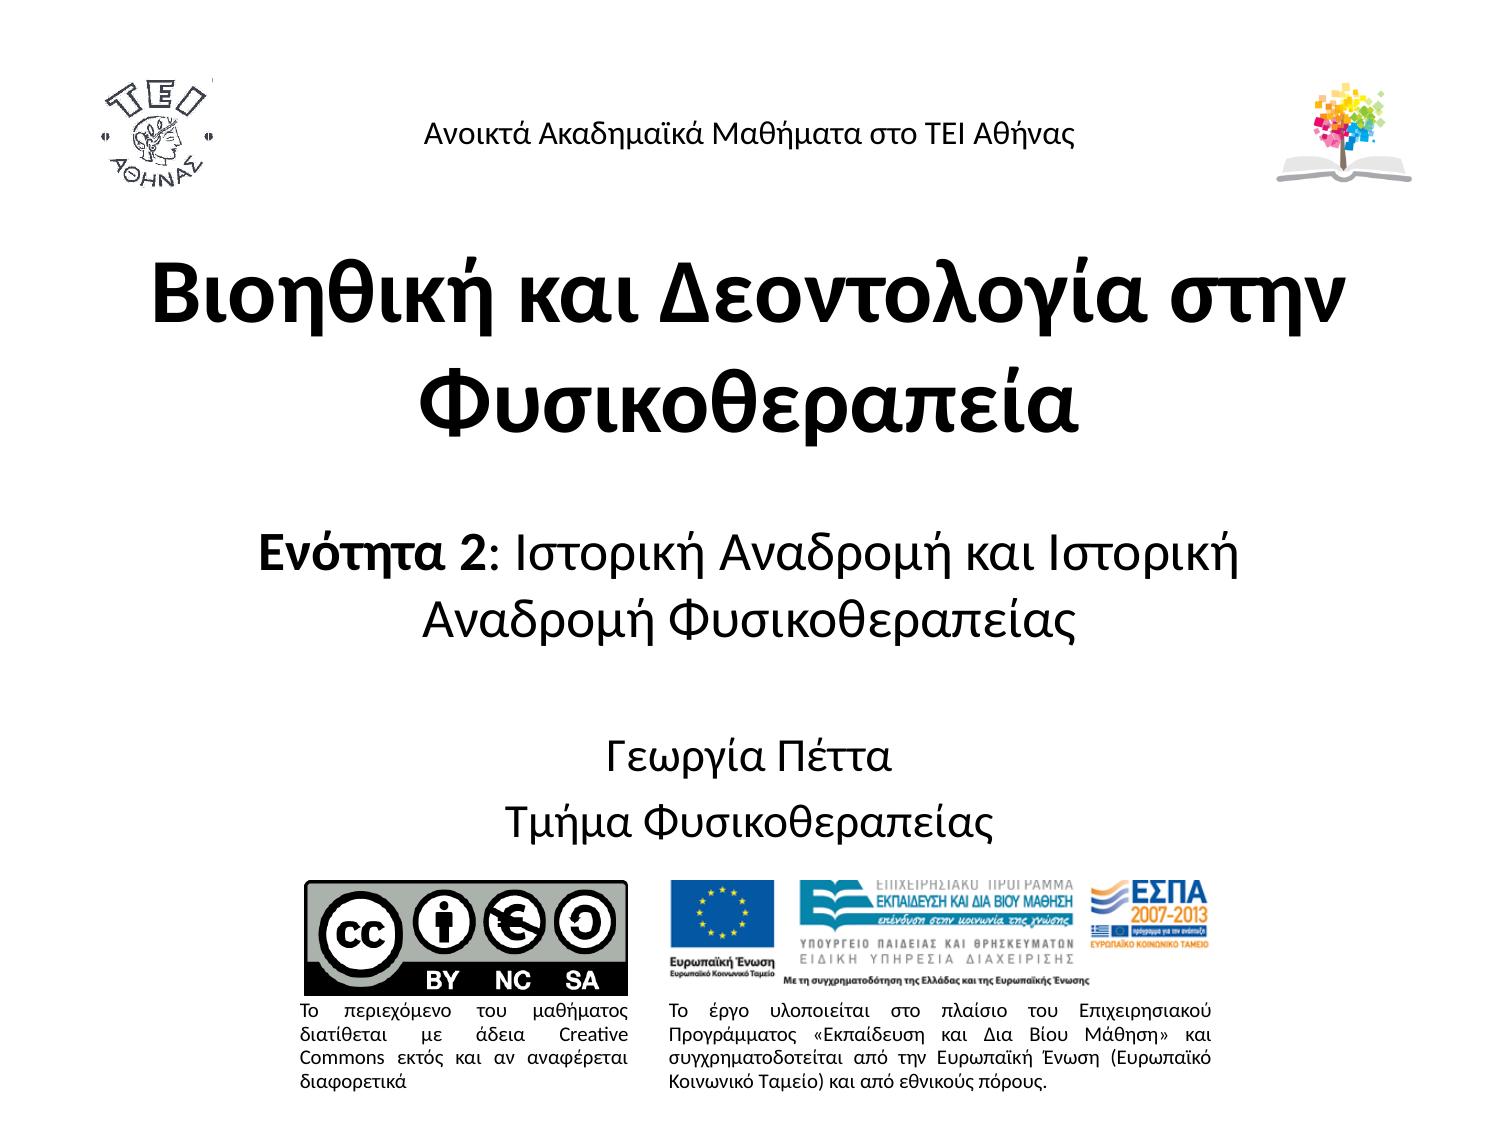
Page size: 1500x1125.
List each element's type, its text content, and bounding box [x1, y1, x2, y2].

title Βιοηθική και Δεοντολογία στην Φυσικοθεραπεία [112, 219, 1388, 461]
picture [1273, 77, 1414, 185]
picture [303, 880, 628, 996]
table_header Το έργο υλοποιείται στο πλαίσιο του Επιχειρησιακού Προγράμματος «Εκπαίδευση και Δια Βίου Μάθηση» και συγχρηματοδοτείται από την Ευρωπαϊκή Ένωση (Ευρωπαϊκό Κοινωνικό Ταμείο) και από εθνικούς πόρους. [640, 999, 1223, 1125]
table_header Το περιεχόμενο του μαθήματος διατίθεται με άδεια Creative Commons εκτός και αν αναφέρεται διαφορετικά [289, 999, 640, 1125]
picture [100, 77, 213, 193]
text_box Ανοικτά Ακαδημαϊκά Μαθήματα στο ΤΕΙ Αθήνας [217, 103, 1268, 159]
picture [663, 880, 1214, 996]
subtitle Ενότητα 2: Ιστορική Αναδρομή και Ιστορική Αναδρομή Φυσικοθεραπείας Γεωργία Πέττα Τμήμα Φυσικοθεραπείας [224, 507, 1275, 858]
